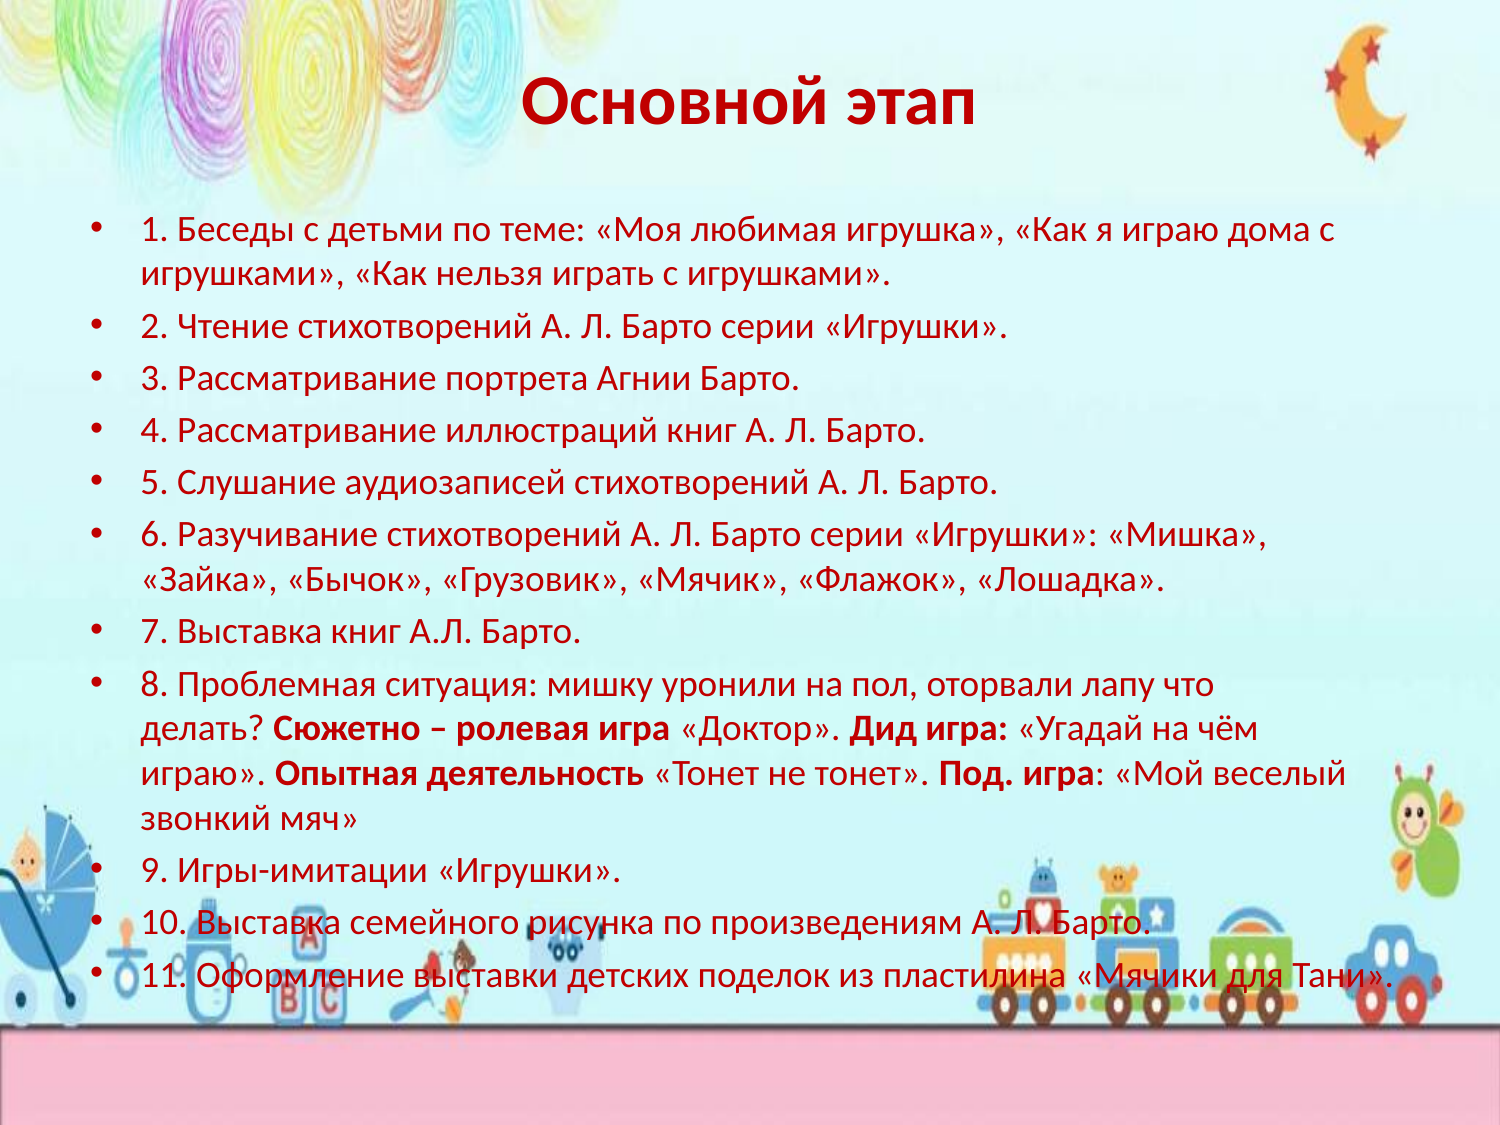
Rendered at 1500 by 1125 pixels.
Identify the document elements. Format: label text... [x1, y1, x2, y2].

picture [0, 0, 1500, 1125]
list 1. Беседы с детьми по теме: «Моя любимая игрушка», «Как я играю дома с игрушками», «Как нельзя играть с игрушками». 2. Чтение стихотворений А. Л. Барто серии «Игрушки». 3. Рассматривание портрета Агнии Барто. 4. Рассматривание иллюстраций книг А. Л. Барто. 5. Слушание аудиозаписей стихотворений А. Л. Барто. 6. Разучивание стихотворений А. Л. Барто серии «Игрушки»: «Мишка», «Зайка», «Бычок», «Грузовик», «Мячик», «Флажок», «Лошадка». 7. Выставка книг А.Л. Барто. 8. Проблемная ситуация: мишку уронили на пол, оторвали лапу что делать? Сюжетно – ролевая игра «Доктор». Дид игра: «Угадай на чём играю». Опытная деятельность «Тонет не тонет». Под. игра: «Мой веселый звонкий мяч» 9. Игры-имитации «Игрушки». 10. Выставка семейного рисунка по произведениям А. Л. Барто. 11. Оформление выставки детских поделок из пластилина «Мячики для Тани». [75, 196, 1425, 1005]
title Основной этап [75, 45, 1425, 196]
